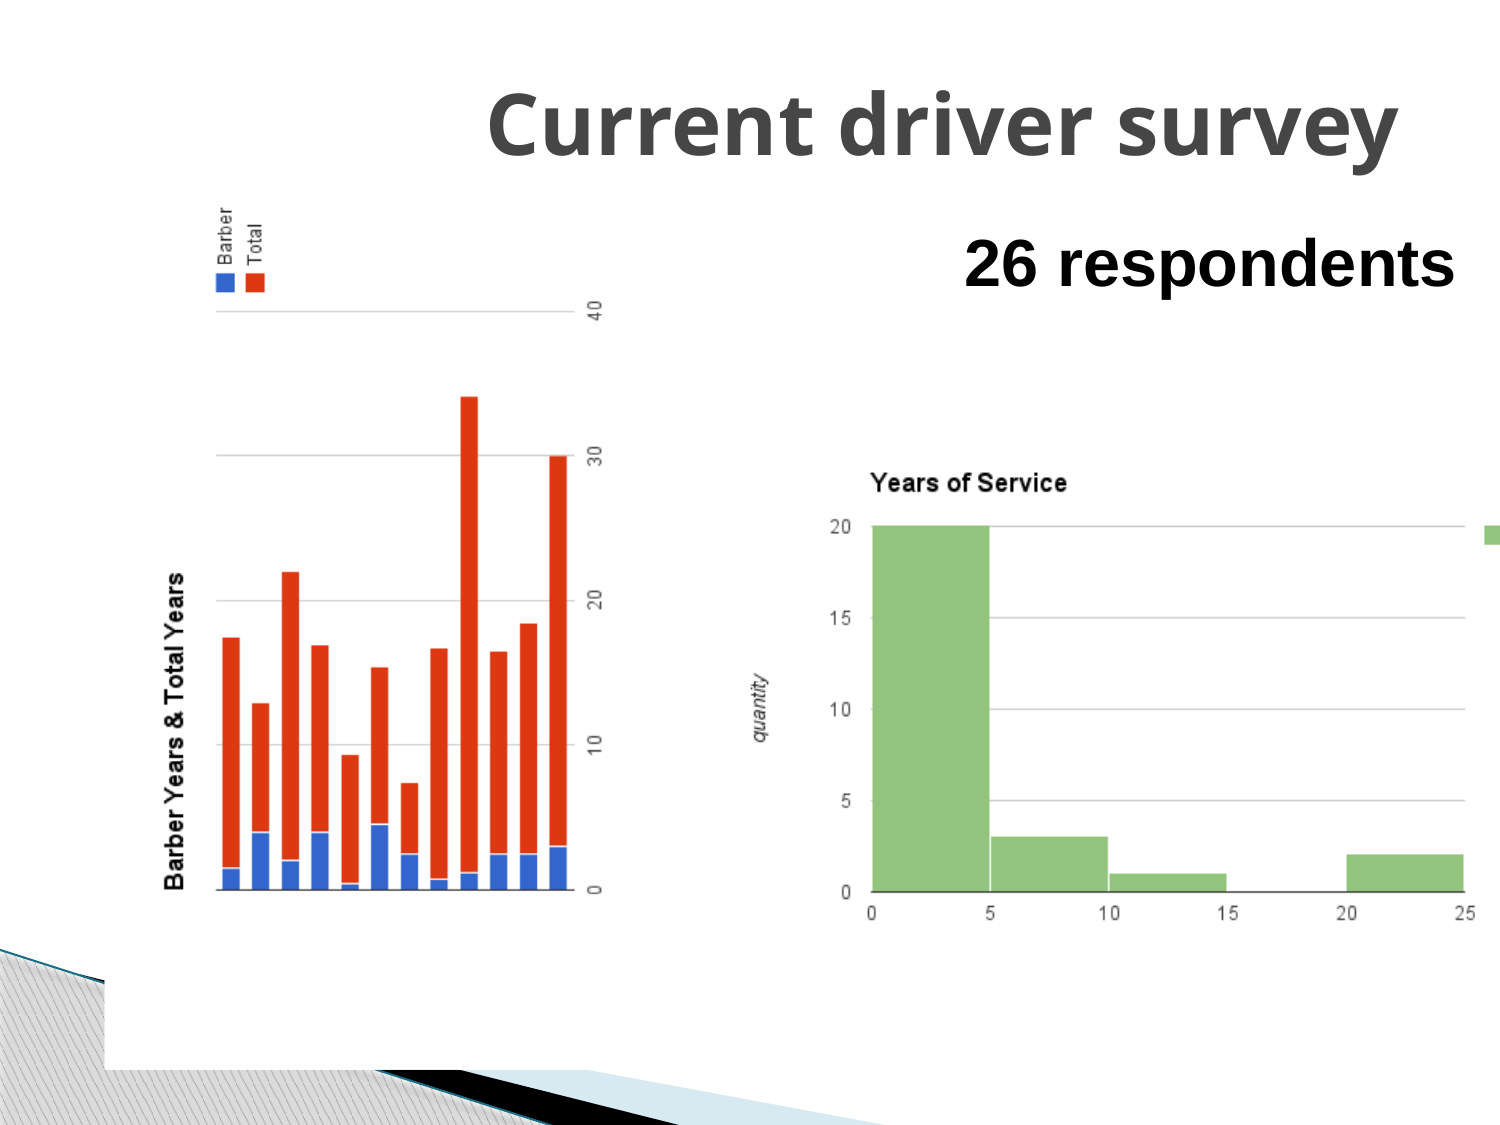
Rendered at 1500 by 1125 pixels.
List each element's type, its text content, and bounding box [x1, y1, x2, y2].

picture [0, 215, 1500, 1069]
title Current driver survey [87, 27, 1438, 215]
text_box 26 respondents [950, 212, 1500, 308]
